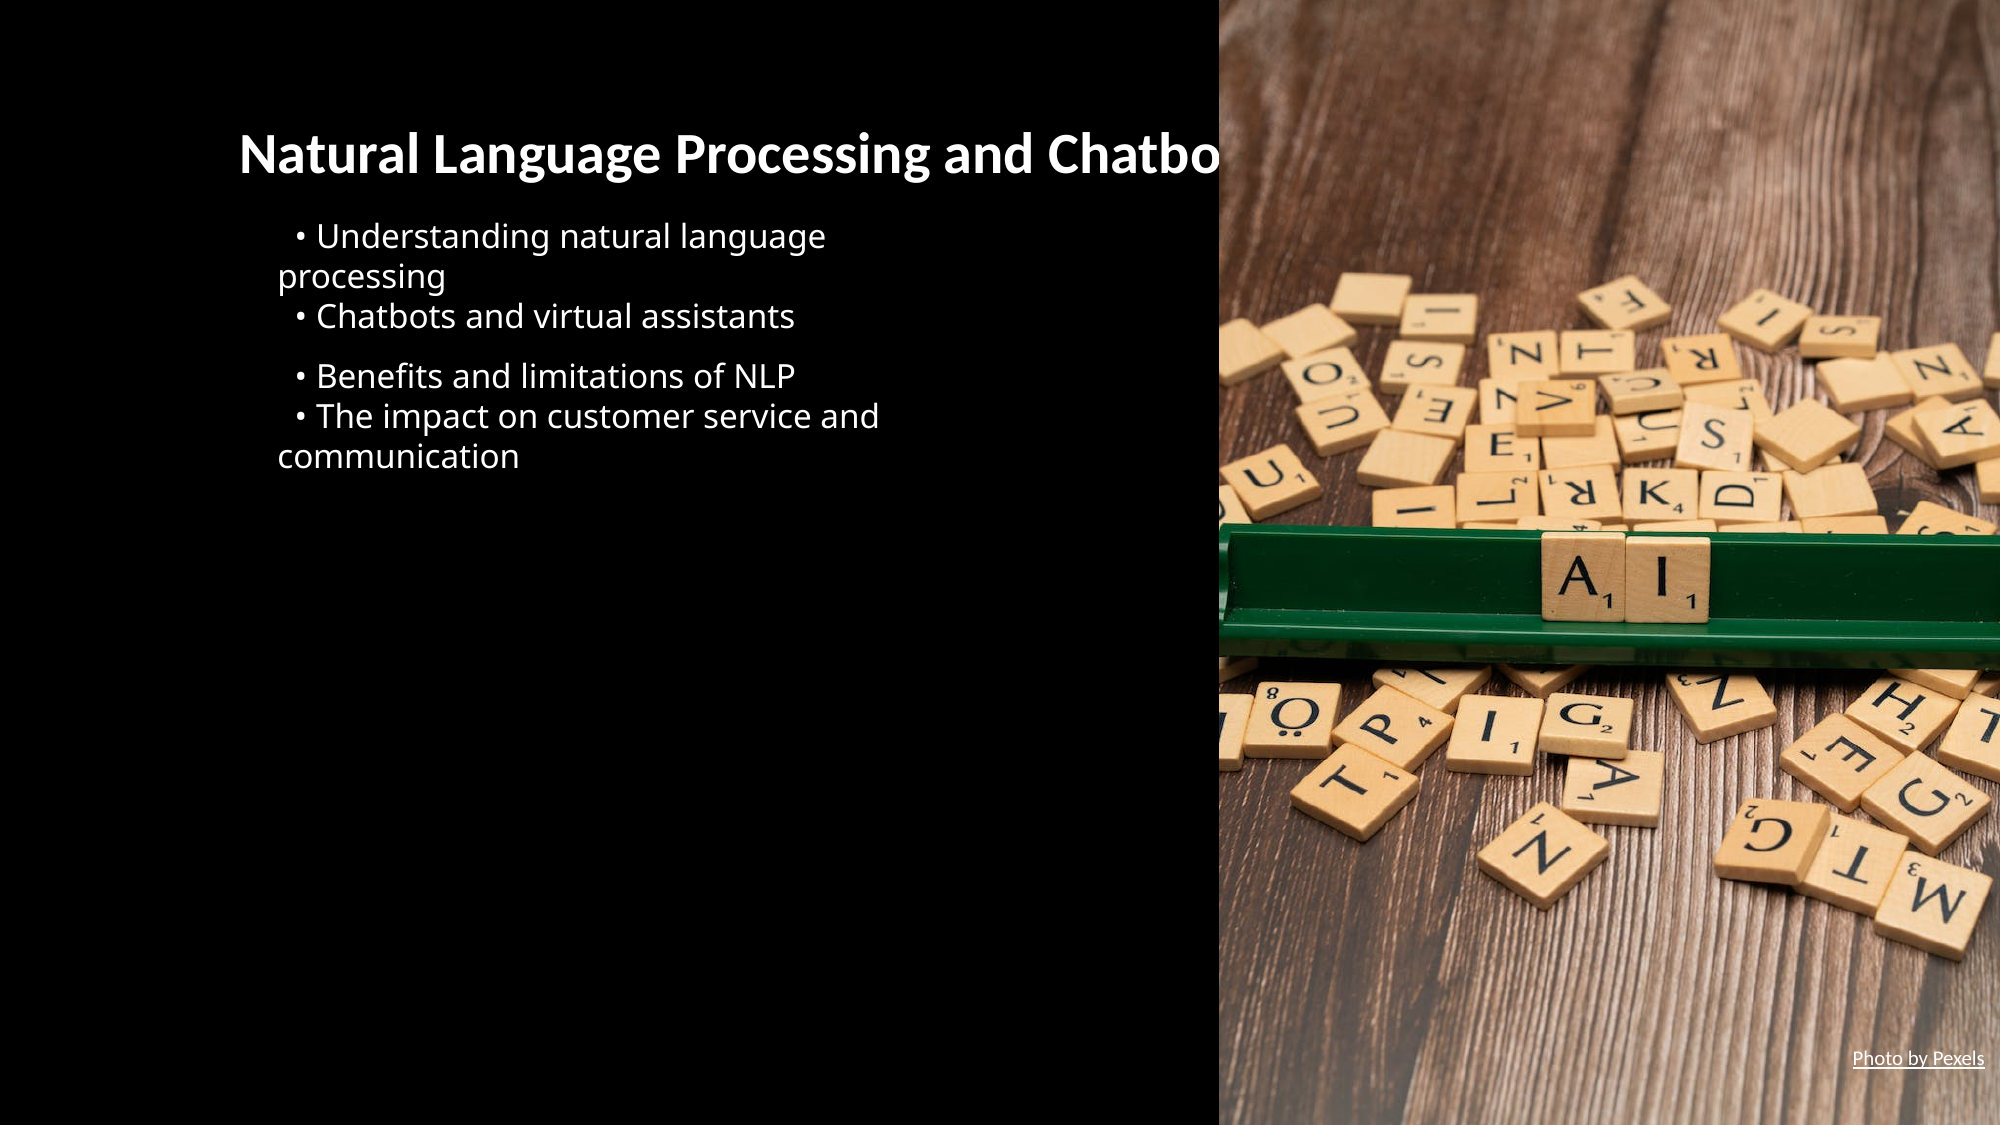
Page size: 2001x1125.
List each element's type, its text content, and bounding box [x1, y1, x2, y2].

text_box • Understanding natural language processing [262, 217, 1013, 277]
picture [1219, 0, 2000, 1125]
text_box • The impact on customer service and communication [262, 397, 1013, 473]
text_box • Benefits and limitations of NLP [262, 337, 1013, 397]
text_box • Chatbots and virtual assistants [262, 277, 1013, 337]
text_box Natural Language Processing and Chatbots [225, 112, 1219, 188]
